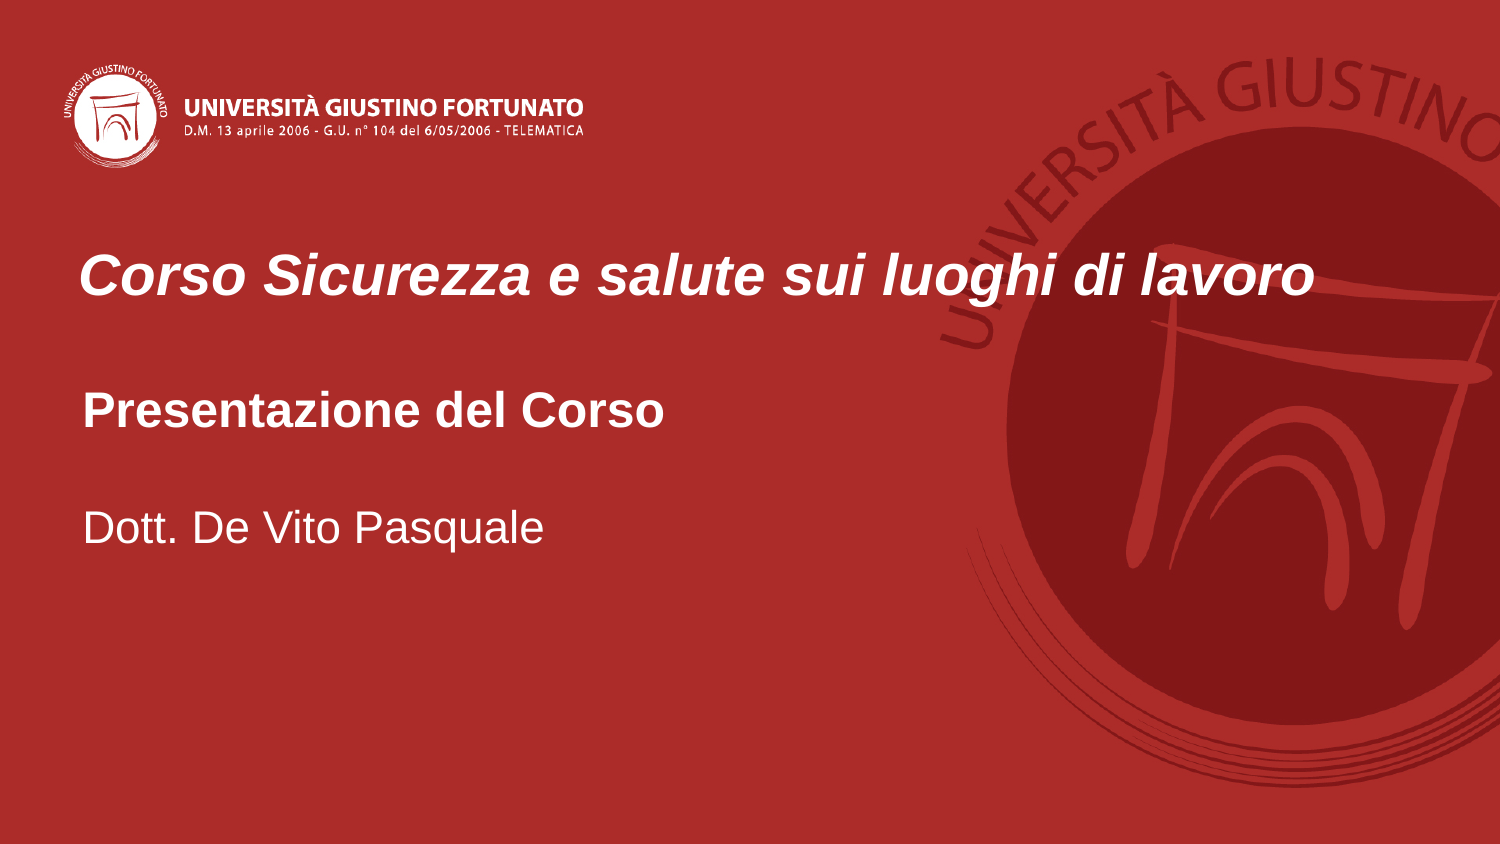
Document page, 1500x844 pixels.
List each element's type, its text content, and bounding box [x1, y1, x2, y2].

list Corso Sicurezza e salute sui luoghi di lavoro [64, 237, 1396, 308]
picture [0, 0, 1500, 844]
list Dott. De Vito Pasquale [67, 496, 948, 563]
list Presentazione del Corso [67, 377, 1091, 467]
